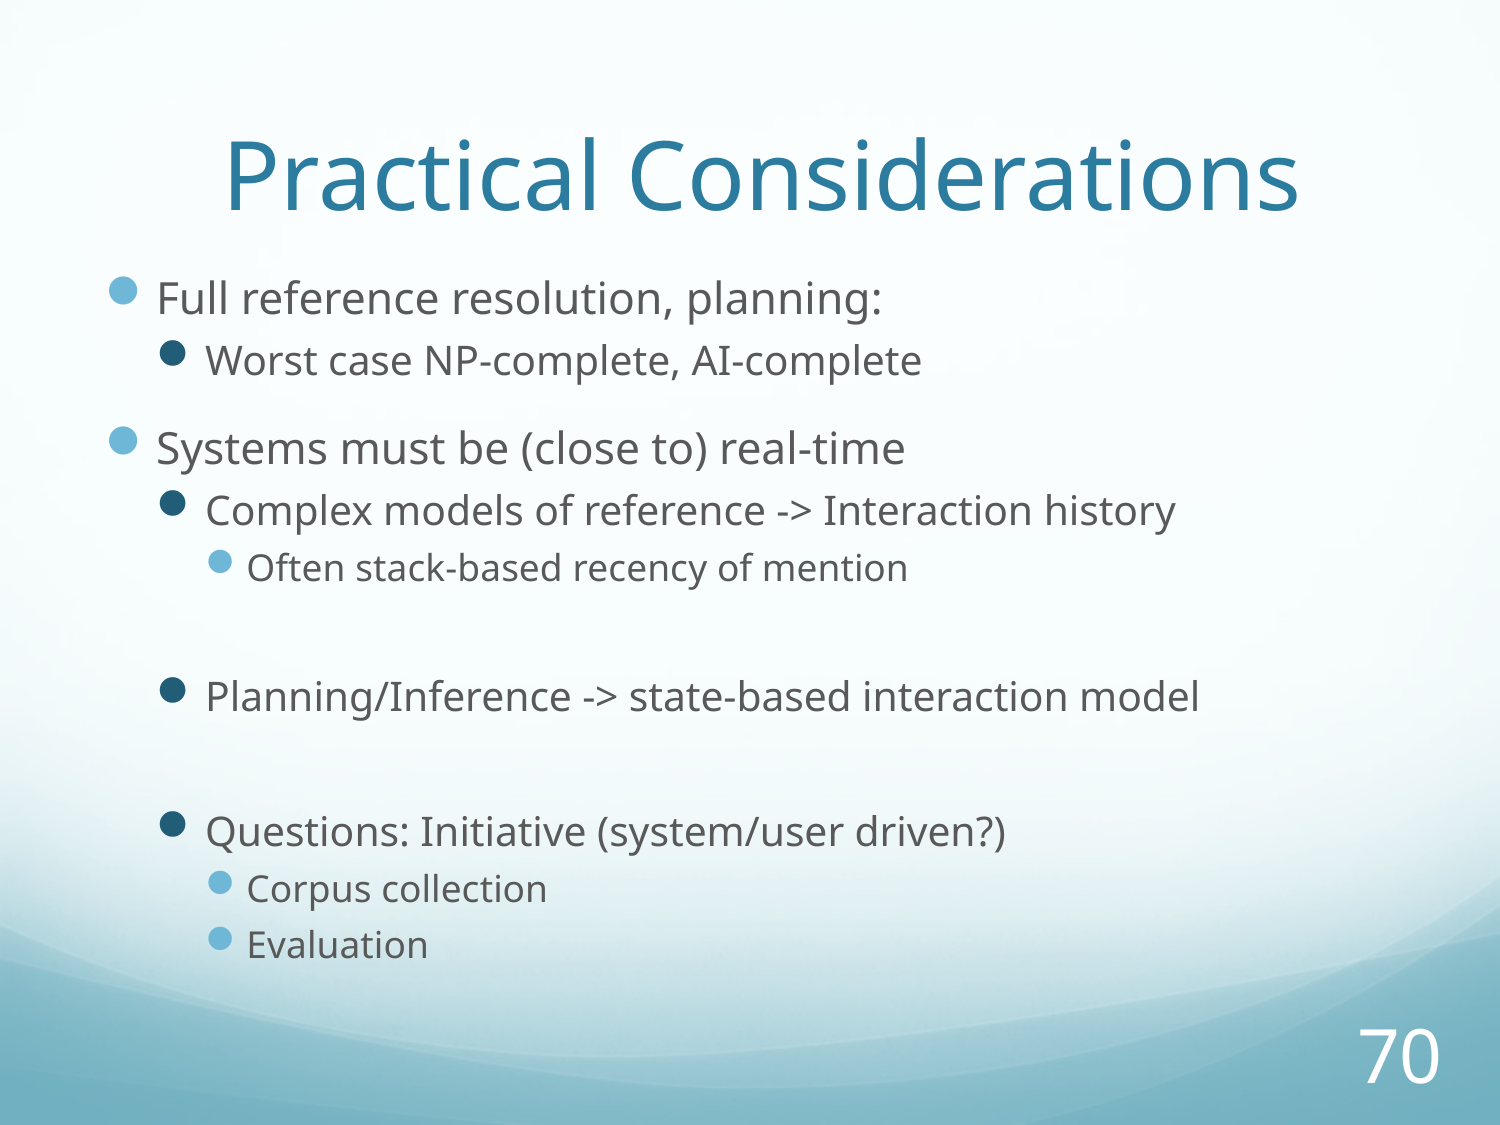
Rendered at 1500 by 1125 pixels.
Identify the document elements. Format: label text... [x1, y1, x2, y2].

slide_number 70 [1295, 1029, 1459, 1090]
title Practical Considerations [90, 17, 1410, 237]
list Full reference resolution, planning: Worst case NP-complete, AI-complete Systems must be (close to) real-time Complex models of reference -> Interaction history Often stack-based recency of mention Planning/Inference -> state-based interaction model Questions: Initiative (system/user driven?) Corpus collection Evaluation [90, 262, 1410, 975]
